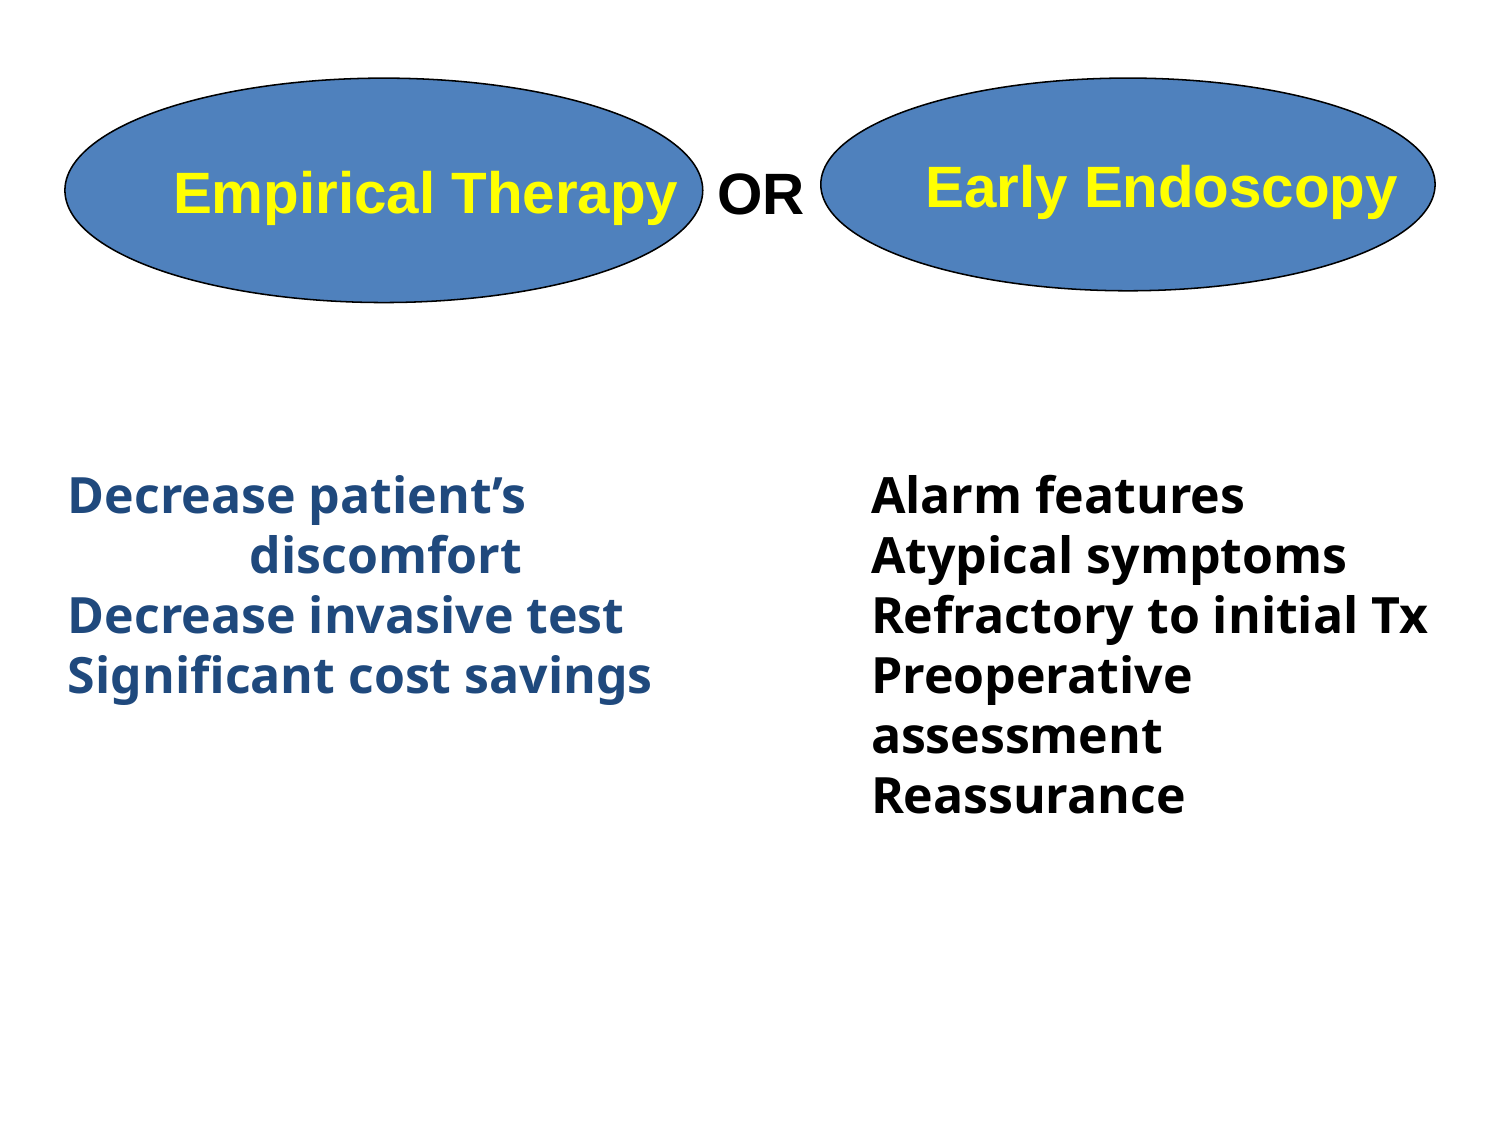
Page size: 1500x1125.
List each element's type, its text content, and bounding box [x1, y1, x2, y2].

text_box Early Endoscopy [838, 78, 1436, 291]
text_box Alarm features Atypical symptoms Refractory to initial Tx Preoperative assessment Reassurance [856, 456, 1500, 831]
text_box Empirical Therapy [64, 78, 702, 303]
text_box Decrease patient’s discomfort Decrease invasive test Significant cost savings [53, 456, 786, 711]
text_box OR [702, 149, 845, 234]
